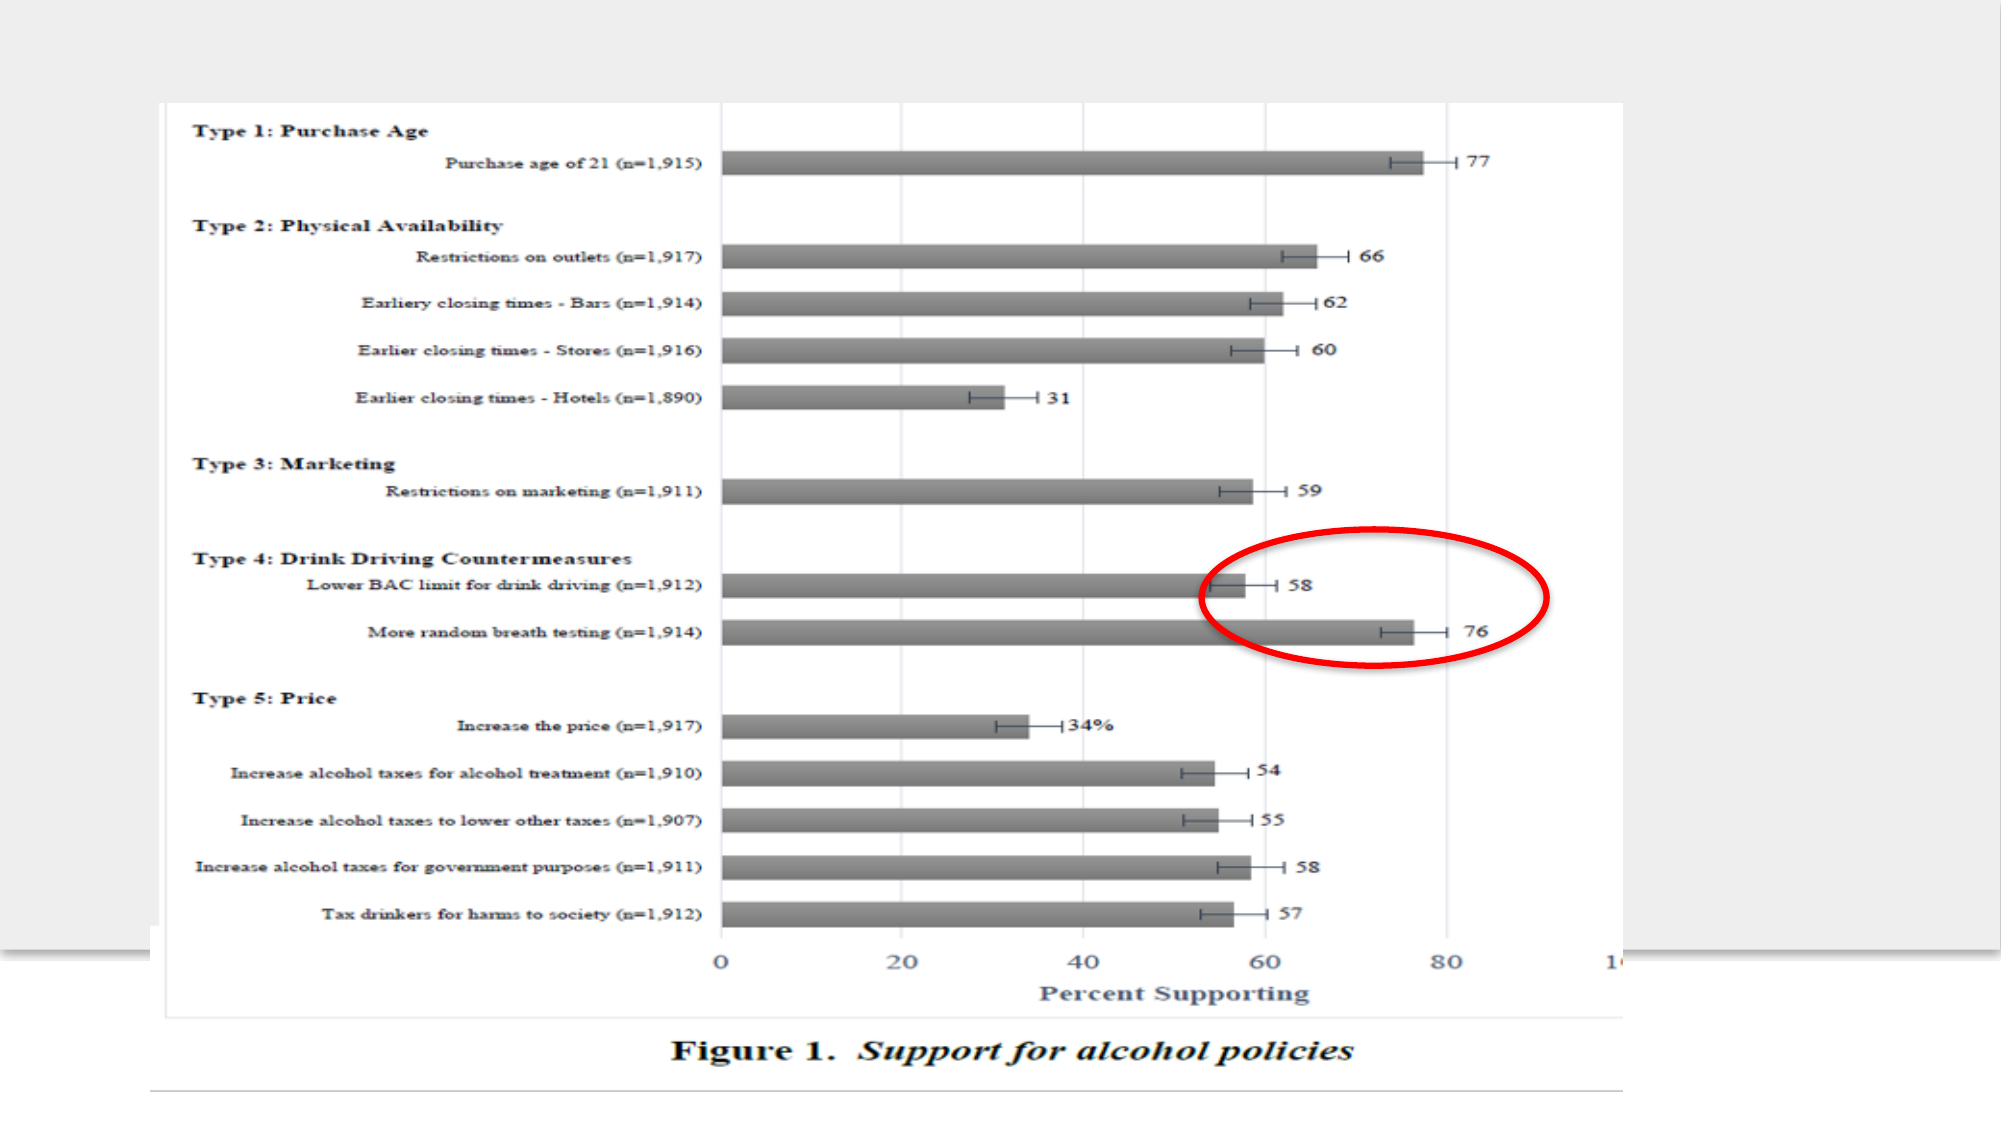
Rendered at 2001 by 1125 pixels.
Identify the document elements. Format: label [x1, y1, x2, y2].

picture [149, 103, 1623, 1092]
